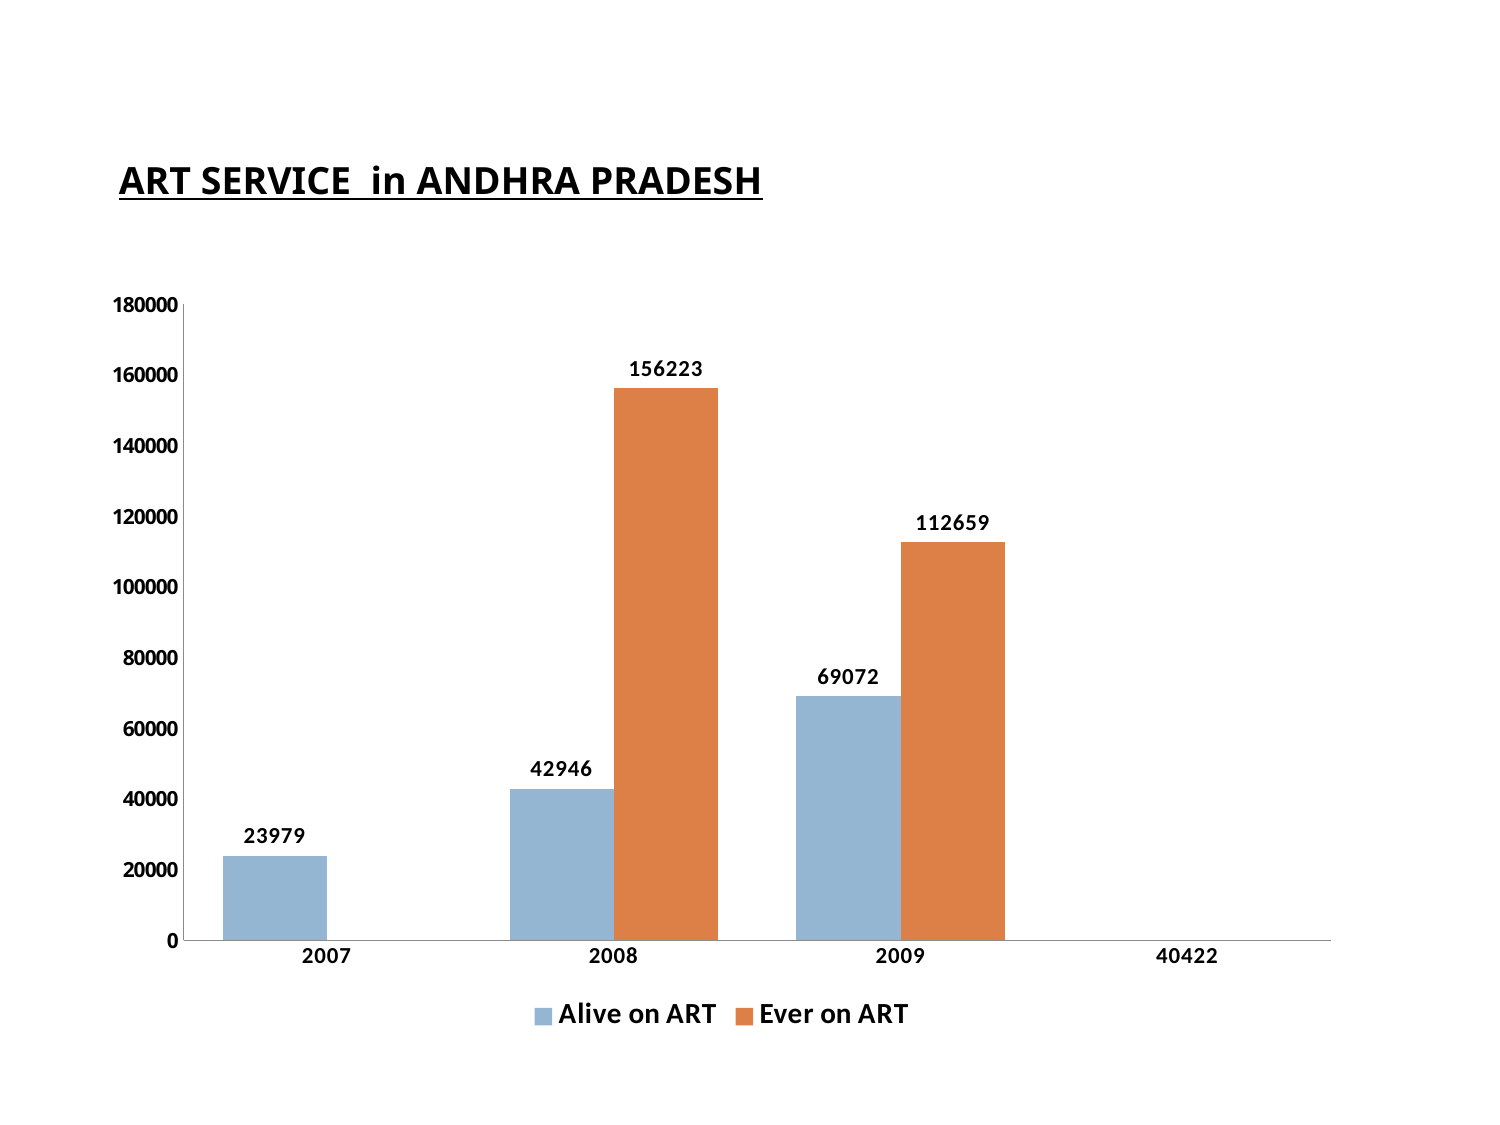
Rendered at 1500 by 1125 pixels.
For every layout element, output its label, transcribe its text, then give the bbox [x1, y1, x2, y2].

text_box ART SERVICE in ANDHRA PRADESH [104, 149, 778, 255]
chart [86, 274, 1357, 1038]
